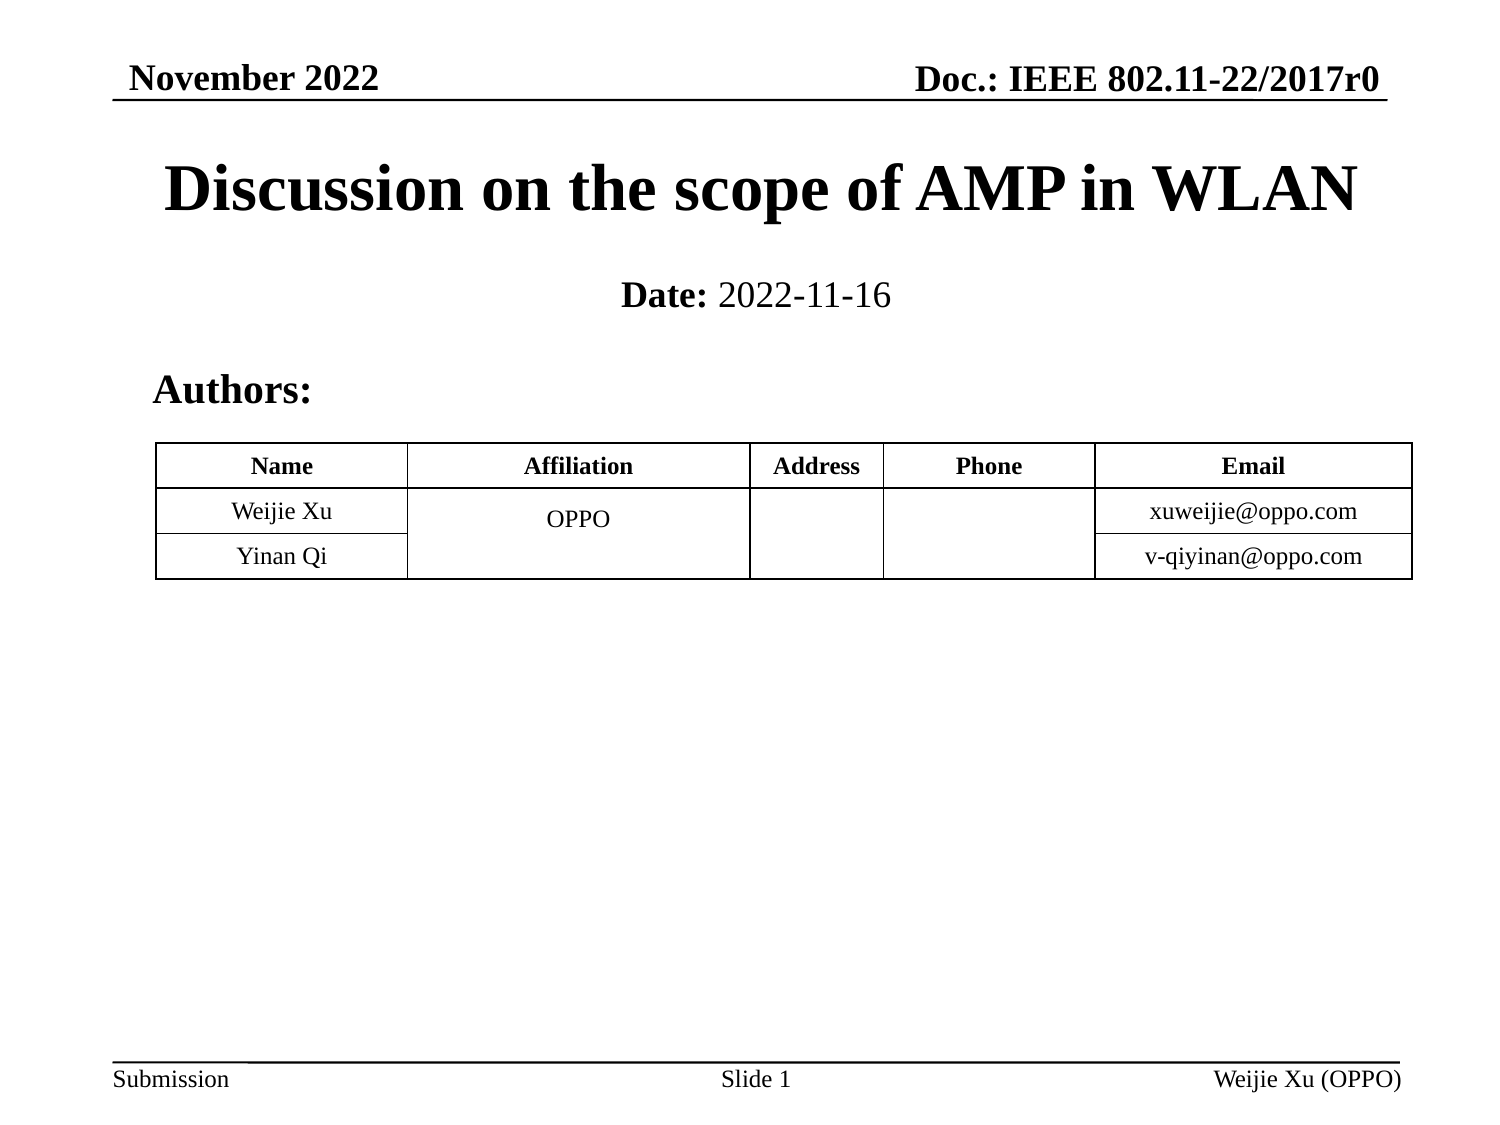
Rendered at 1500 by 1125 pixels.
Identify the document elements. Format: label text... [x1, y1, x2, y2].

text_box Authors: [137, 354, 362, 396]
table_cell Weijie Xu [157, 489, 407, 533]
table_cell xuweijie@oppo.com [1096, 489, 1411, 533]
table_cell Yinan Qi [157, 534, 407, 578]
table_header Name [157, 444, 407, 487]
slide_number Slide 1 [712, 1061, 800, 1093]
text_box November 2022 [114, 45, 493, 100]
table_cell [884, 489, 1094, 578]
table_header Address [751, 444, 883, 487]
table_header Phone [884, 444, 1094, 487]
table_header Email [1096, 444, 1411, 487]
footer Weijie Xu (OPPO) [1049, 1061, 1402, 1093]
title Discussion on the scope of AMP in WLAN [24, 112, 1500, 256]
text_box Doc.: IEEE 802.11-22/2017r0 [899, 46, 1413, 107]
table_cell OPPO [408, 489, 749, 578]
table_cell v-qiyinan@oppo.com [1096, 534, 1411, 578]
table_cell [751, 489, 883, 578]
list Date: 2022-11-16 [118, 262, 1394, 1001]
table_header Affiliation [408, 444, 749, 487]
